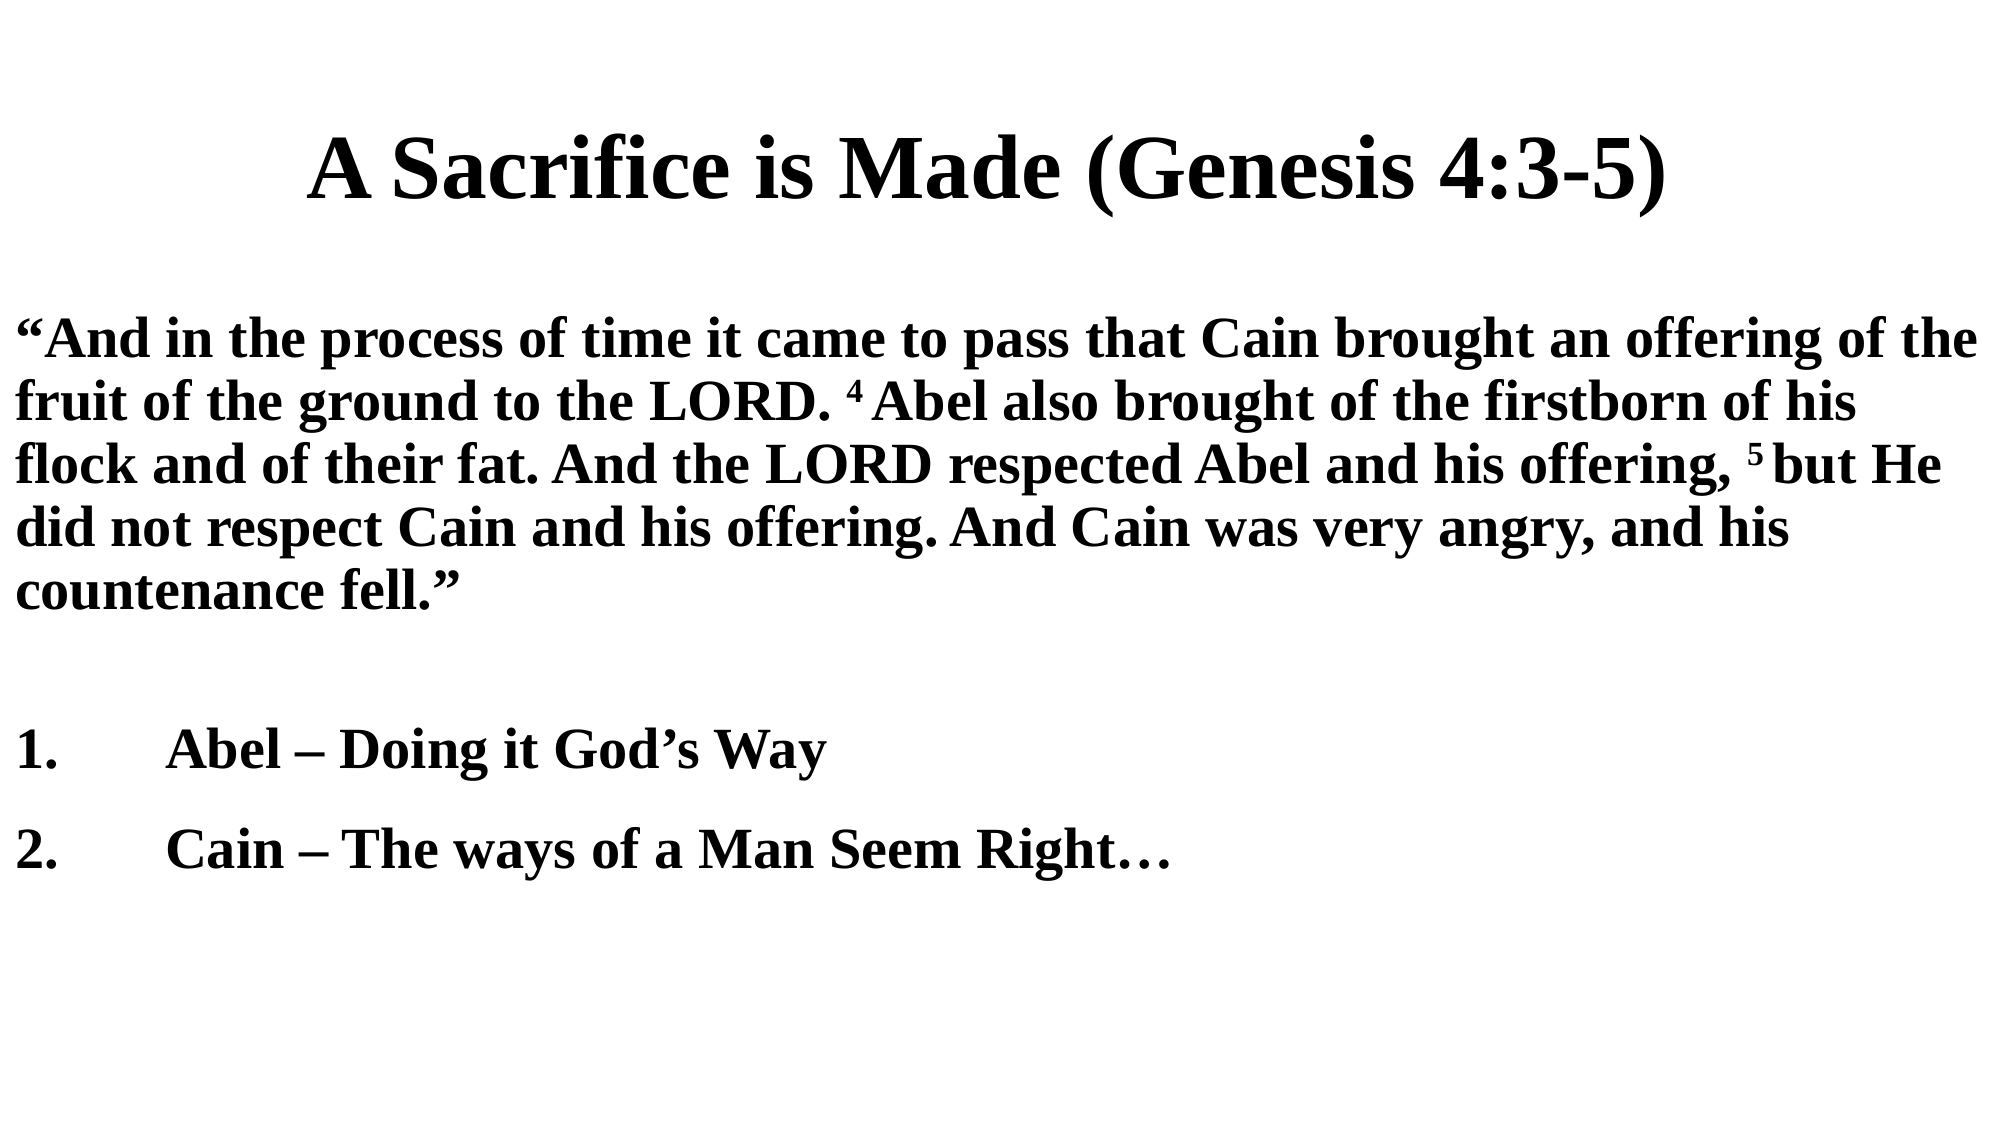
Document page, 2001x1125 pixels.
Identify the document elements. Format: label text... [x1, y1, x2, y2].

list “And in the process of time it came to pass that Cain brought an offering of the fruit of the ground to the Lord. 4 Abel also brought of the firstborn of his flock and of their fat. And the Lord respected Abel and his offering, 5 but He did not respect Cain and his offering. And Cain was very angry, and his countenance fell.” 1. Abel – Doing it God’s Way 2. Cain – The ways of a Man Seem Right… [0, 299, 2000, 1125]
title A Sacrifice is Made (Genesis 4:3-5) [137, 59, 1863, 278]
